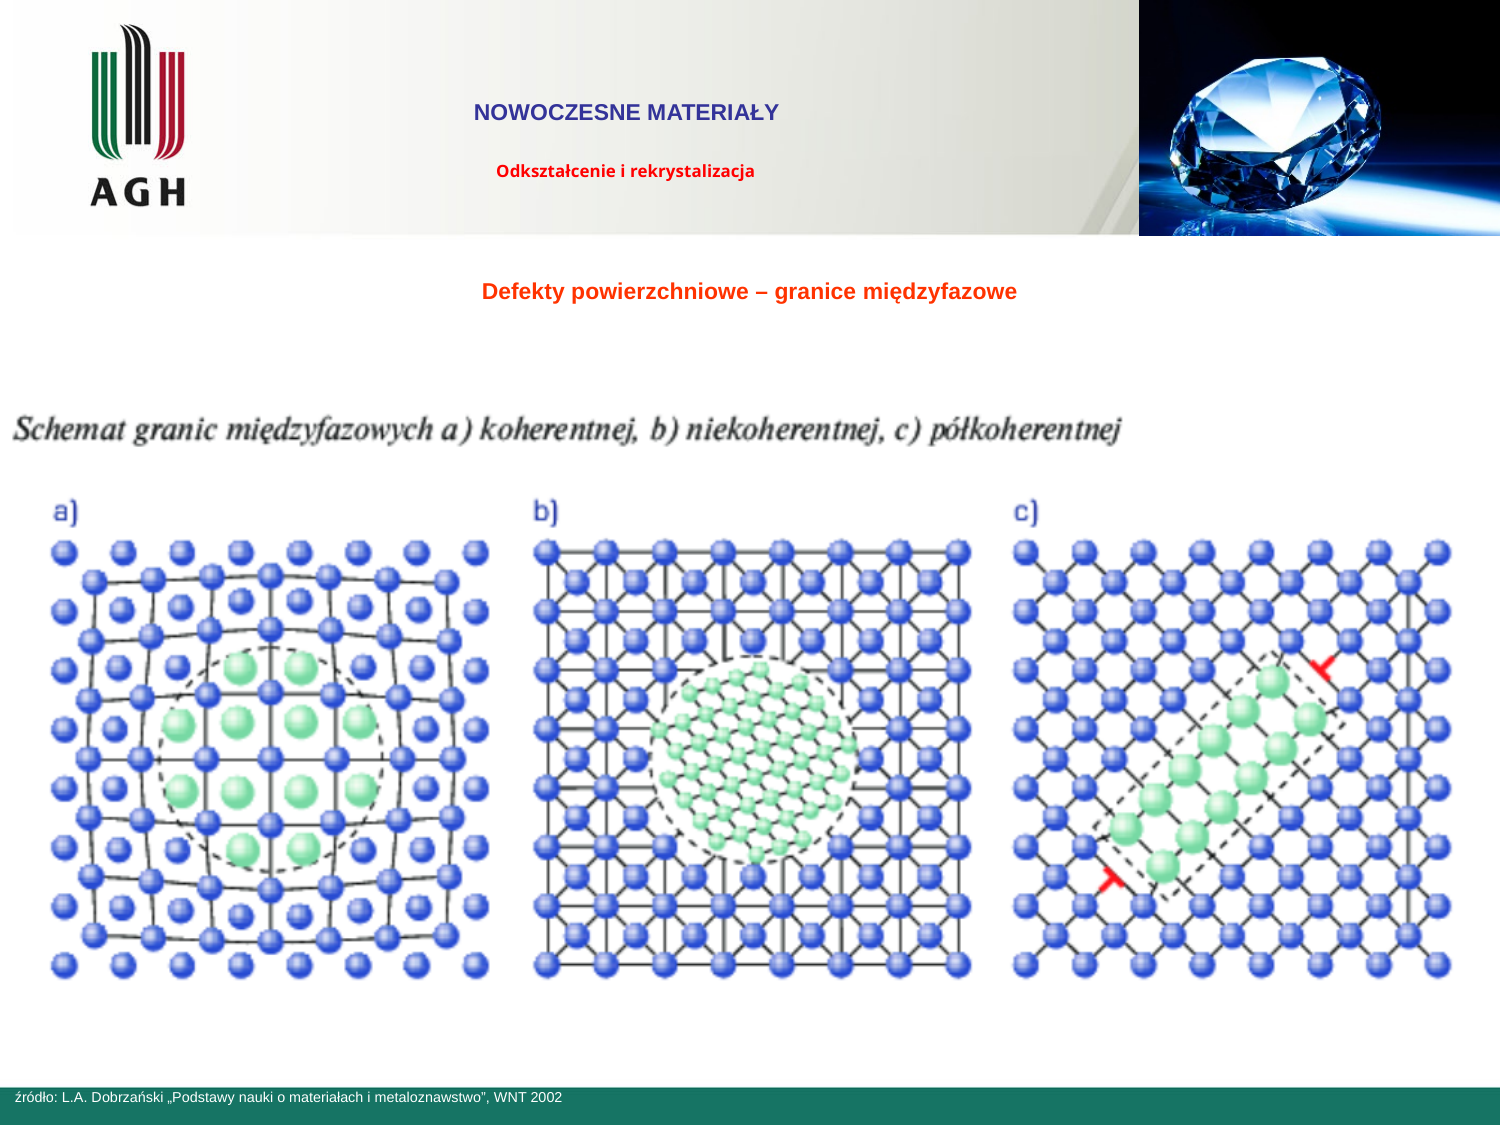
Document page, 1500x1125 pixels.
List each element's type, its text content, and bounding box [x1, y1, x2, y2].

text_box NOWOCZESNE MATERIAŁY [461, 98, 793, 149]
picture [0, 0, 1500, 267]
text_box Defekty powierzchniowe – granice międzyfazowe [0, 267, 1500, 377]
picture [0, 377, 1500, 1078]
text_box Odkształcenie i rekrystalizacja [135, 148, 1116, 204]
text_box źródło: L.A. Dobrzański „Podstawy nauki o materiałach i metaloznawstwo”, WNT 2002 [0, 1078, 1500, 1124]
